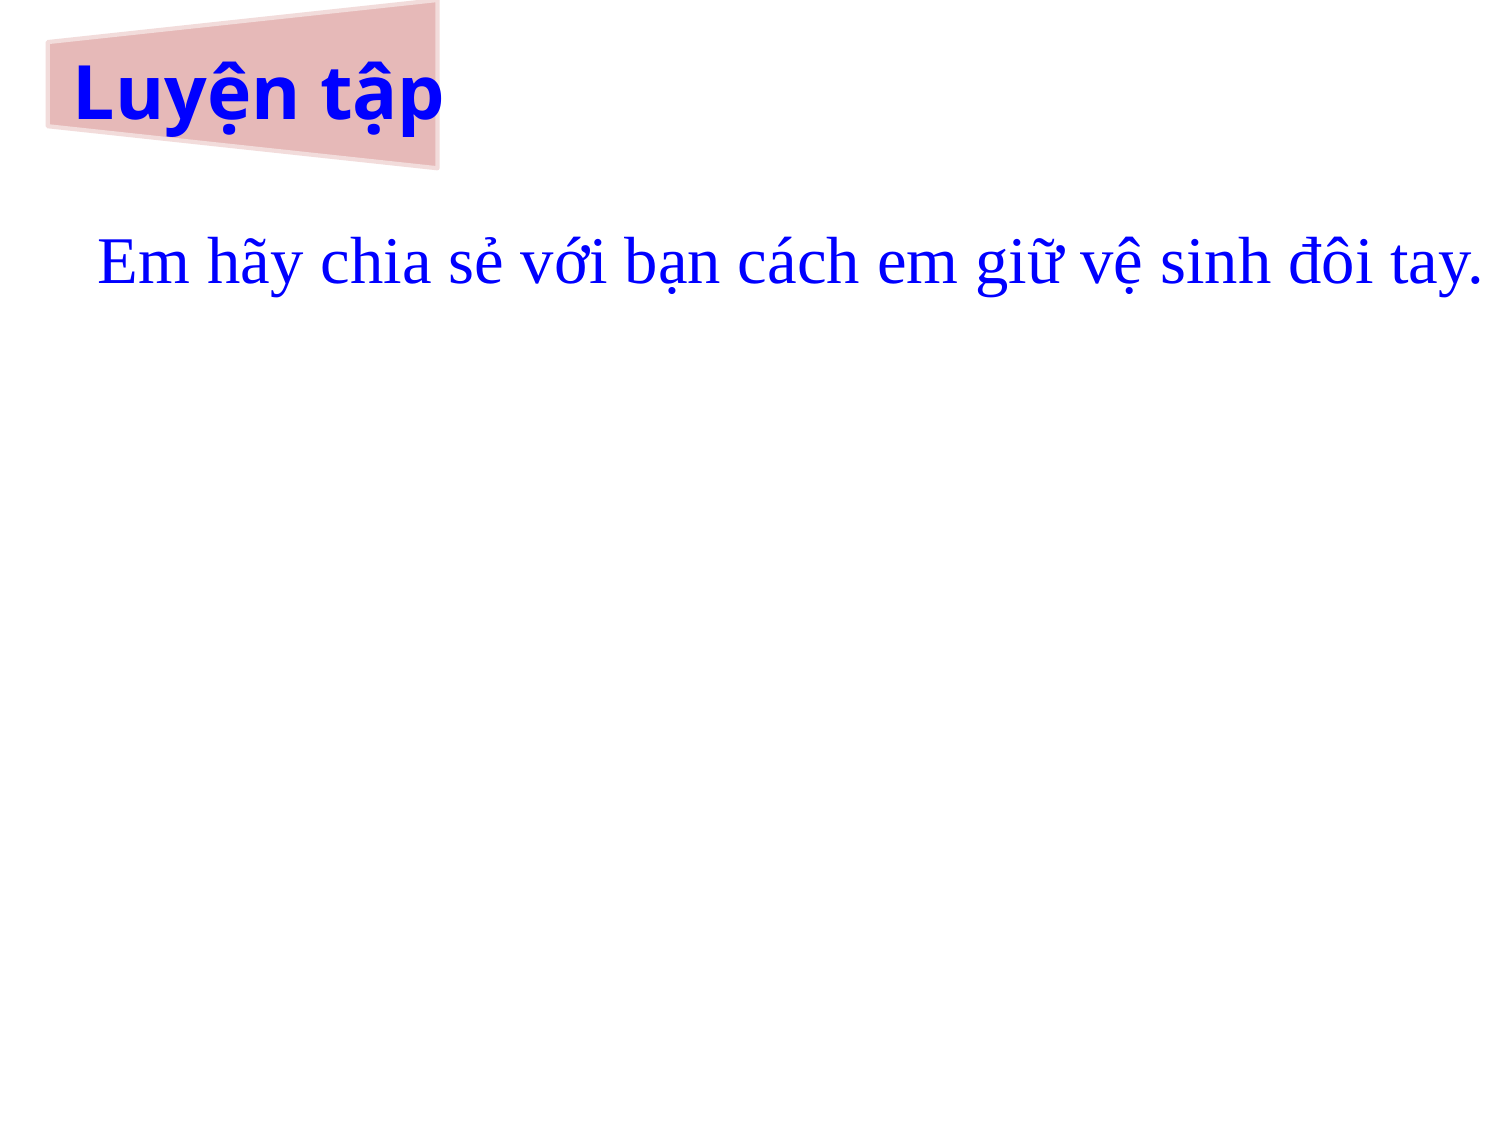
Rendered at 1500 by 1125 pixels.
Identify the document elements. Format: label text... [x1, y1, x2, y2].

title Luyện tập [0, 0, 735, 188]
text_box Em hãy chia sẻ với bạn cách em giữ vệ sinh đôi tay. [74, 209, 1500, 304]
